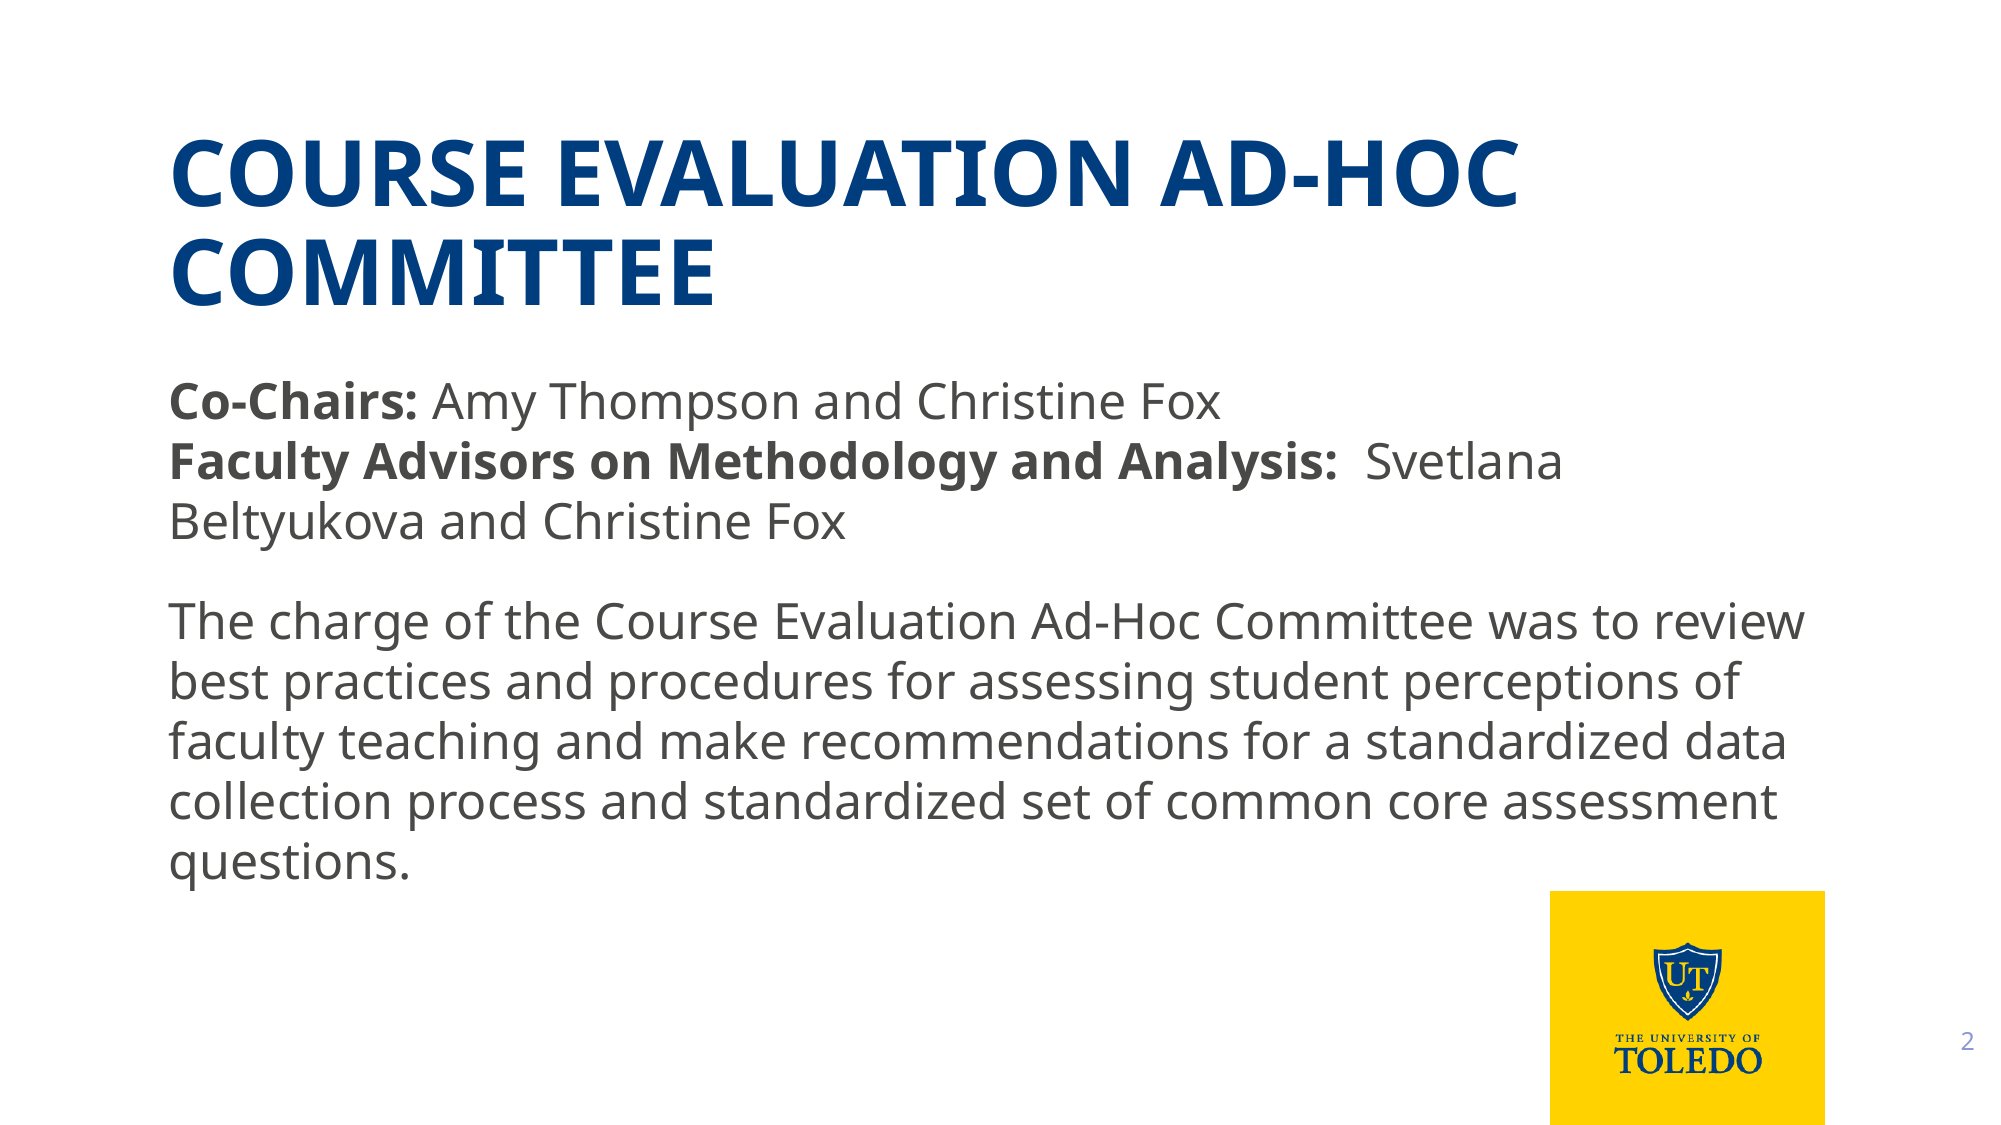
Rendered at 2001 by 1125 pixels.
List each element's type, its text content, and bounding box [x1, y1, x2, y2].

title Course Evaluation Ad-Hoc Committee [168, 107, 1825, 326]
picture [1550, 1073, 1825, 1125]
slide_number 2 [1524, 1012, 1975, 1073]
picture [1550, 968, 1825, 1012]
list Co-Chairs: Amy Thompson and Christine Fox Faculty Advisors on Methodology and Analysis: Svetlana Beltyukova and Christine Fox The charge of the Course Evaluation Ad-Hoc Committee was to review best practices and procedures for assessing student perceptions of faculty teaching and make recommendations for a standardized data collection process and standardized set of common core assessment questions. [168, 369, 1825, 968]
